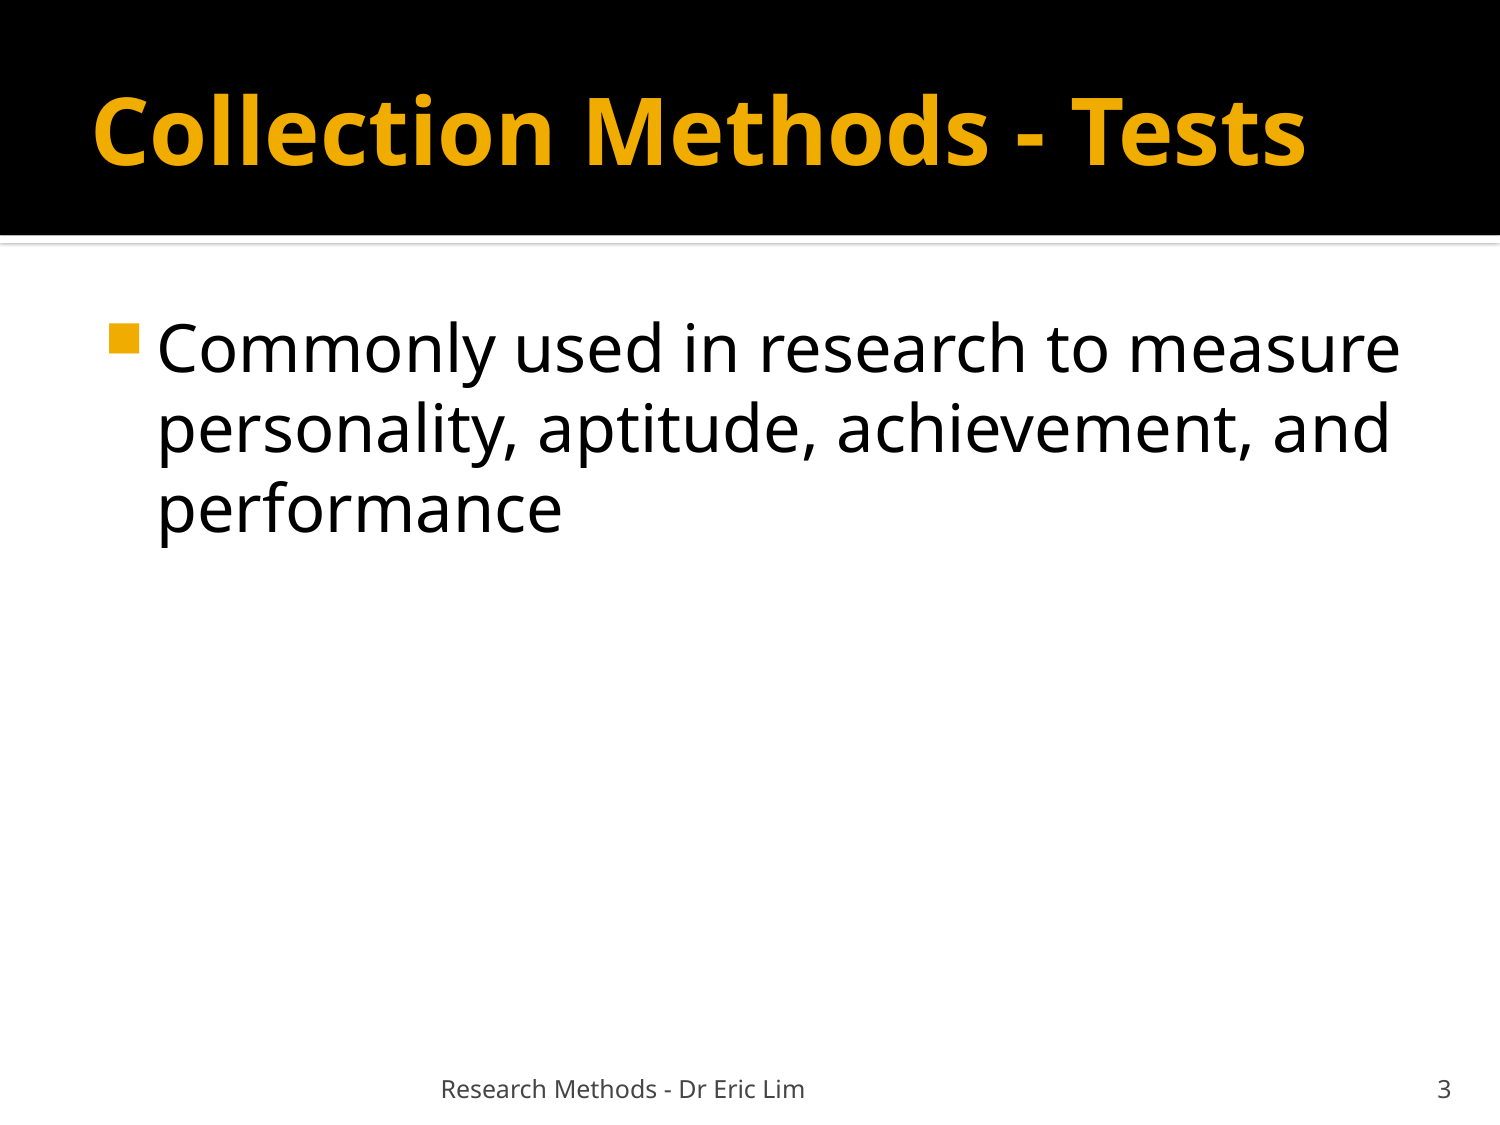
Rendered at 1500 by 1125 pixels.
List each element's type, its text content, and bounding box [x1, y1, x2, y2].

title Collection Methods - Tests [75, 25, 1425, 231]
slide_number 3 [1345, 1062, 1467, 1108]
footer Research Methods - Dr Eric Lim [433, 1062, 1337, 1108]
list Commonly used in research to measure personality, aptitude, achievement, and performance [75, 291, 1425, 1050]
